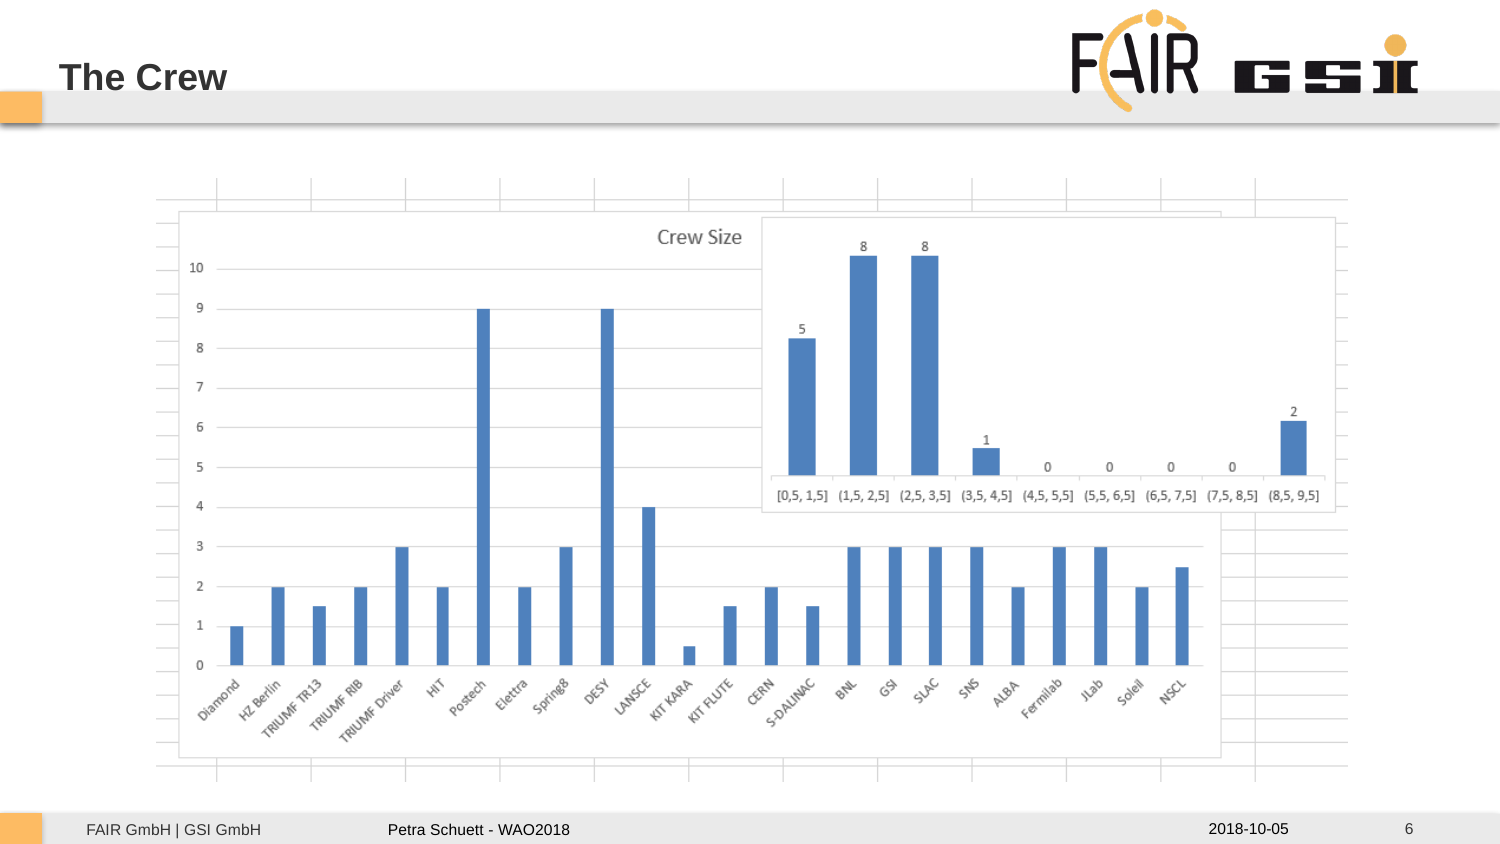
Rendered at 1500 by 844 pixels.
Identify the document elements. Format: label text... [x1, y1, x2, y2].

title The Crew [43, 8, 960, 106]
picture [1071, 7, 1199, 114]
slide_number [1168, 806, 1304, 844]
slide_number 6 [1306, 806, 1429, 844]
picture [1233, 32, 1419, 95]
footer Petra Schuett - WAO2018 [372, 807, 1165, 844]
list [156, 178, 1348, 782]
